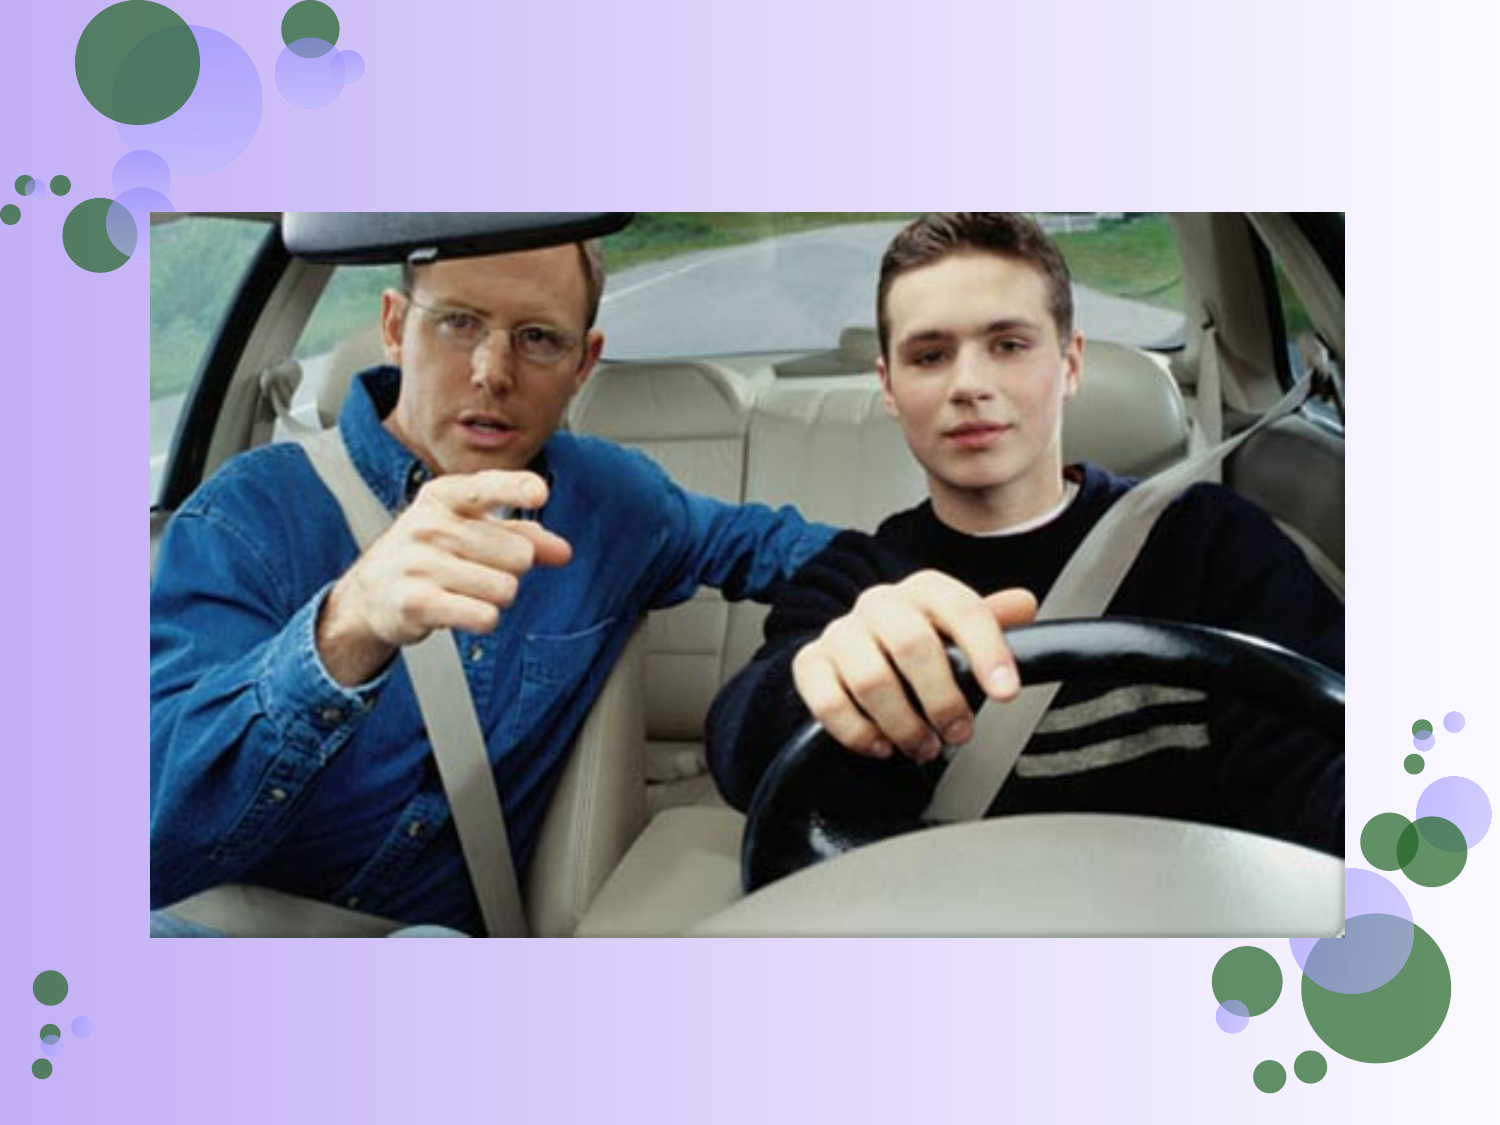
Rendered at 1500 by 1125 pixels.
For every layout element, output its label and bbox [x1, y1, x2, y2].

picture [148, 210, 1347, 940]
